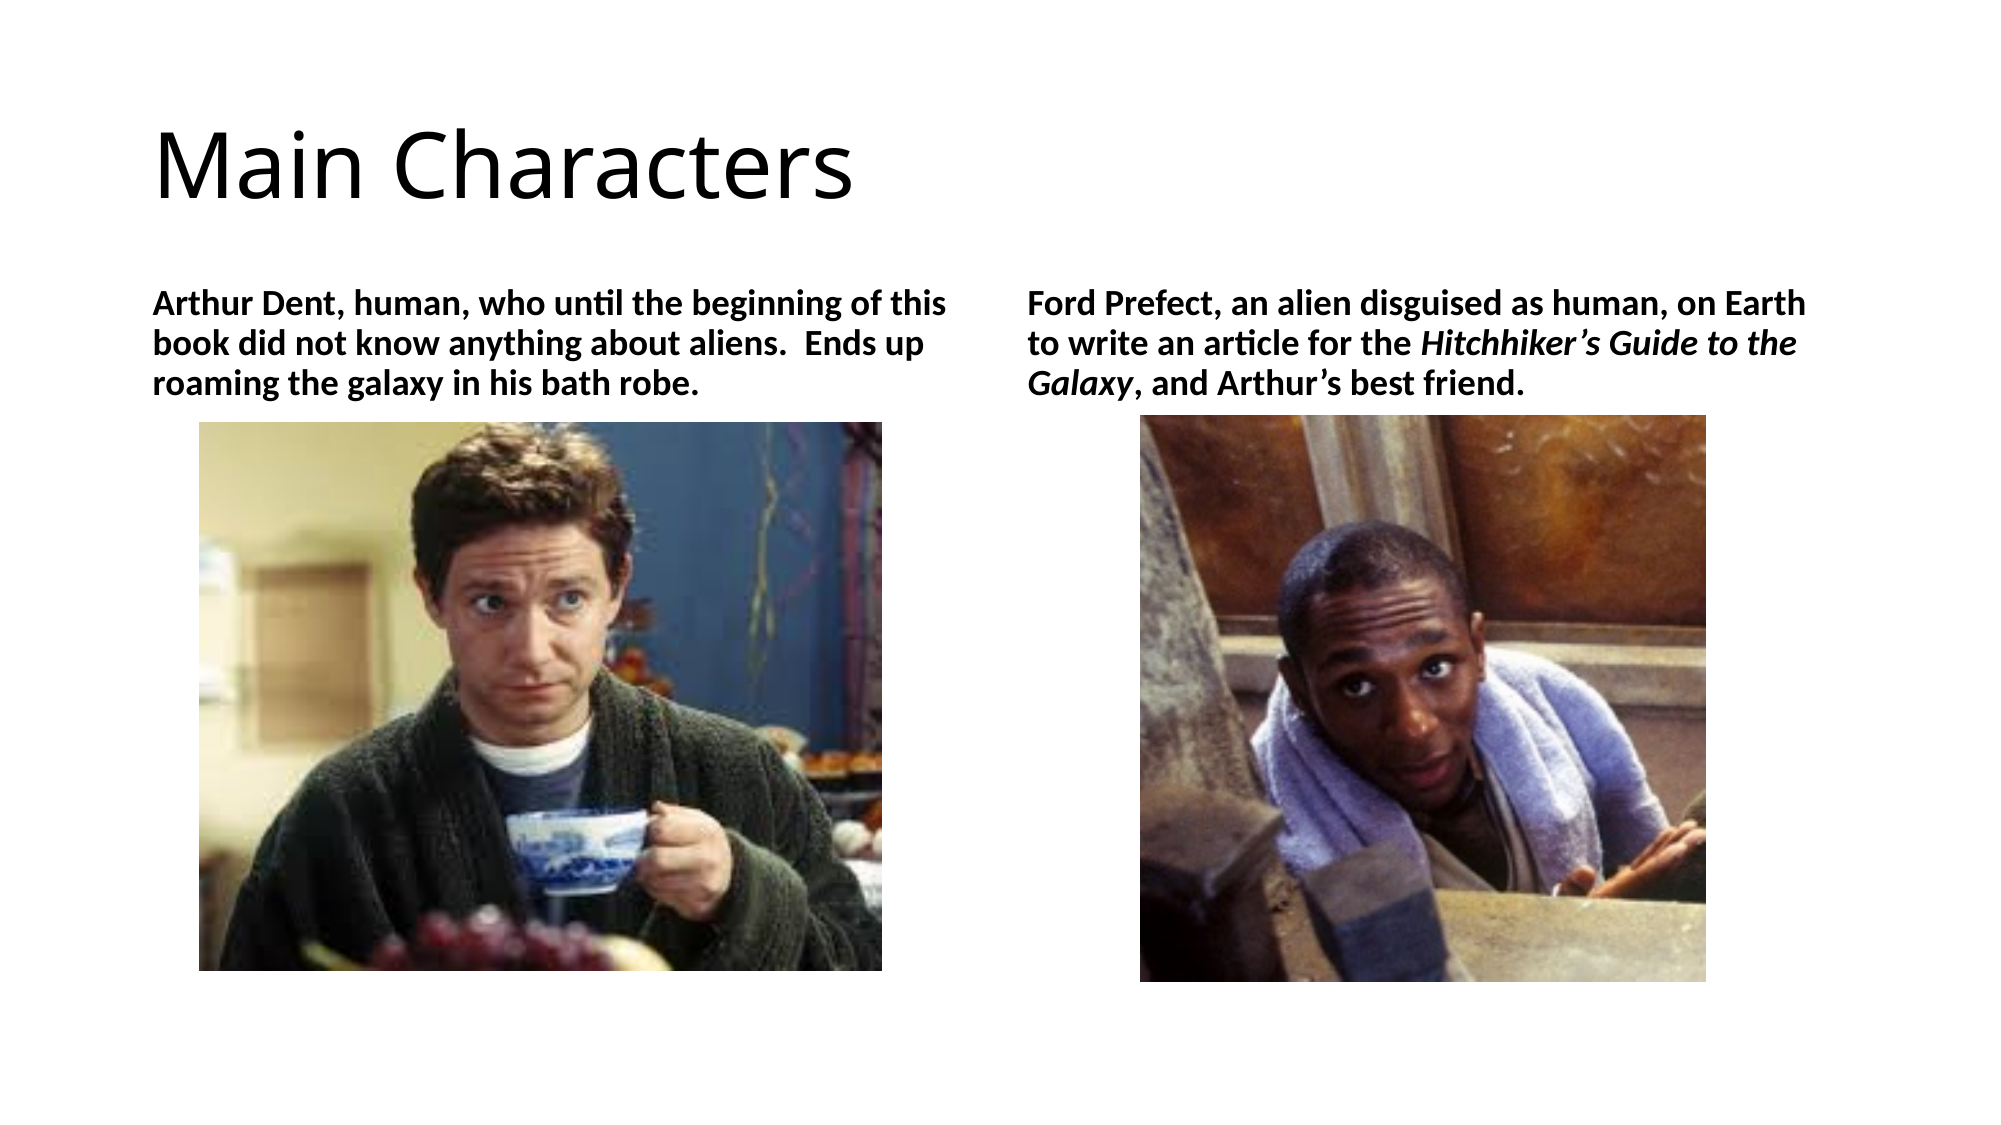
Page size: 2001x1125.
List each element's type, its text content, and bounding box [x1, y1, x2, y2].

title Main Characters [137, 59, 1863, 278]
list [1139, 415, 1706, 982]
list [199, 422, 882, 971]
list Arthur Dent, human, who until the beginning of this book did not know anything about aliens. Ends up roaming the galaxy in his bath robe. [137, 275, 984, 411]
list Ford Prefect, an alien disguised as human, on Earth to write an article for the Hitchhiker’s Guide to the Galaxy, and Arthur’s best friend. [1012, 275, 1863, 411]
